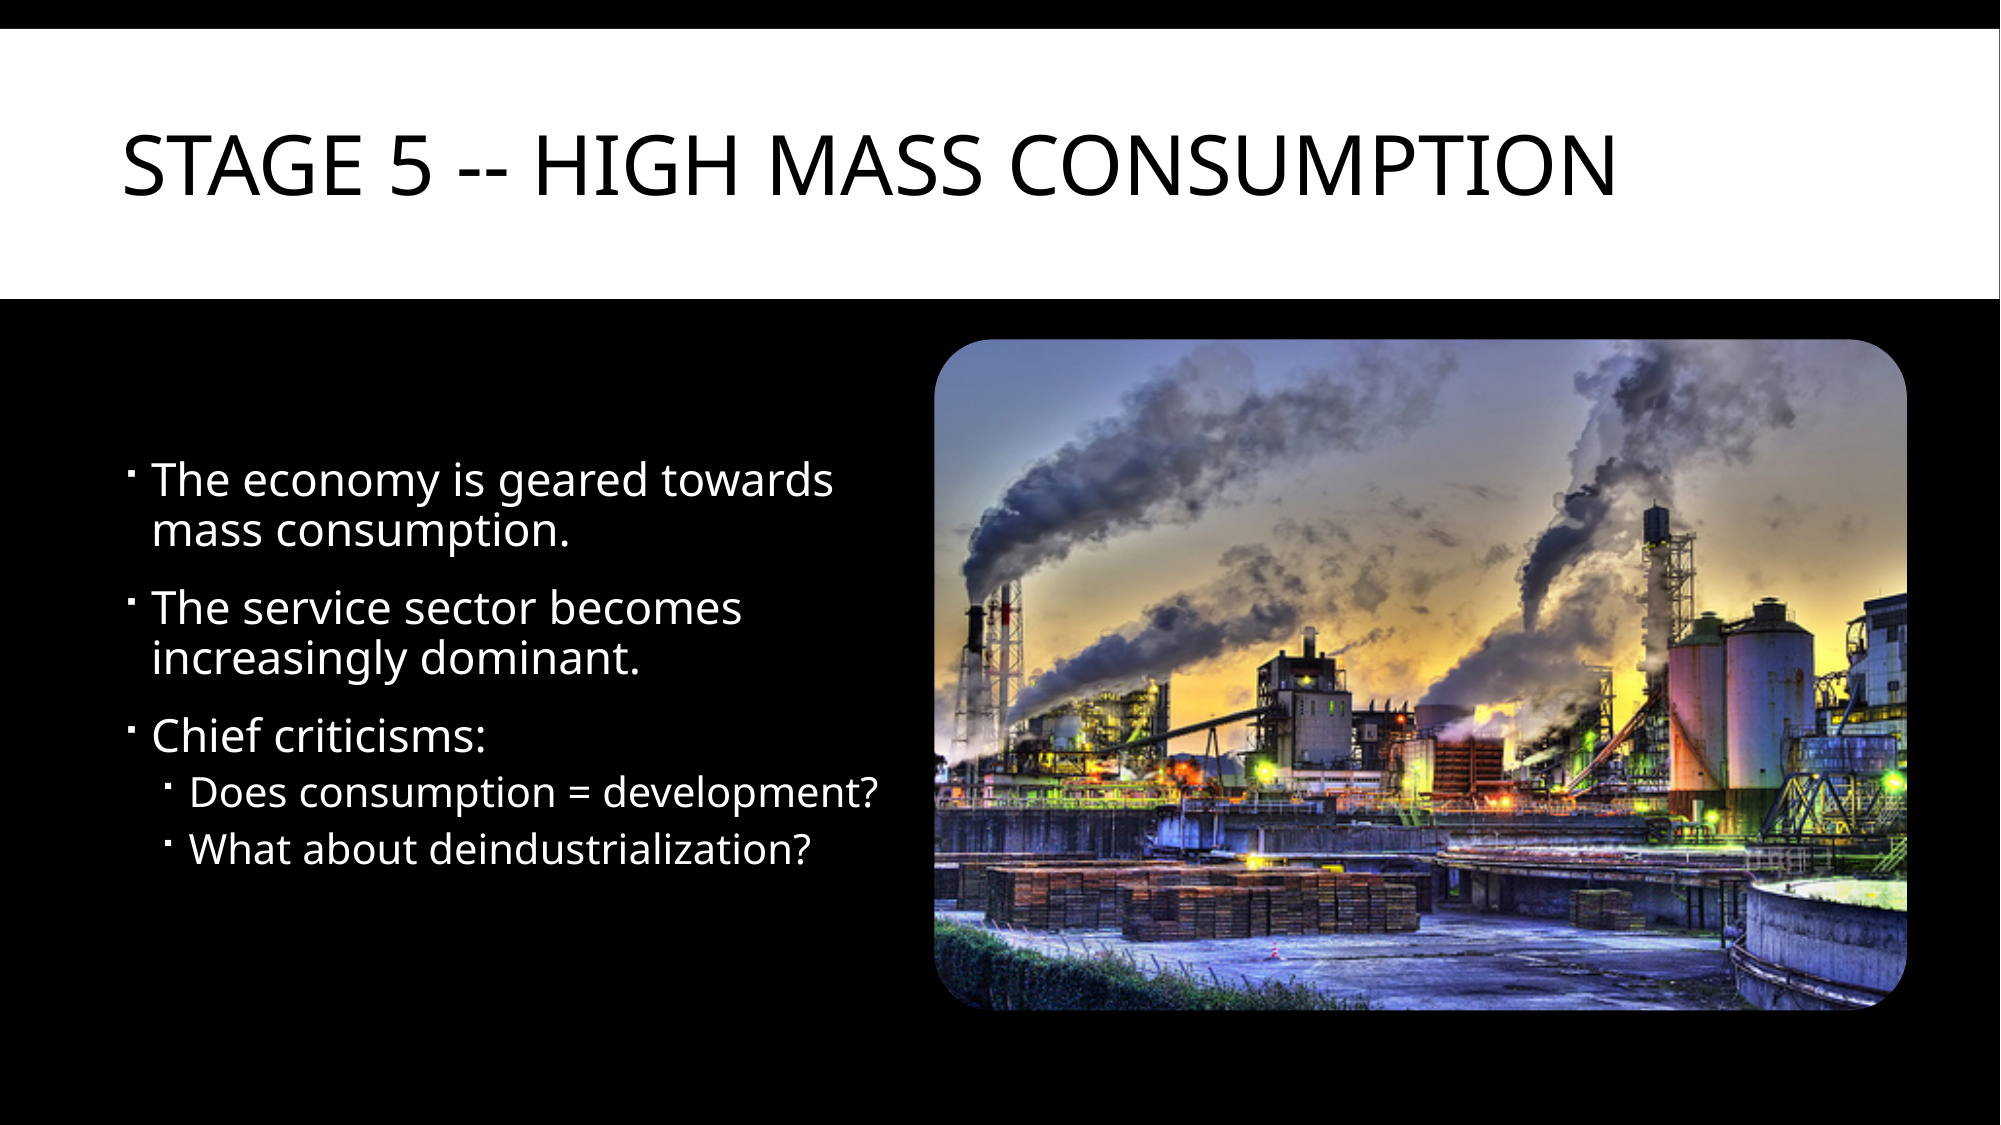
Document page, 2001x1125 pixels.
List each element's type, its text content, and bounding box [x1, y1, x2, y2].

title Stage 5 -- High Mass Consumption [105, 46, 1803, 295]
picture [934, 339, 1908, 1011]
list The economy is geared towards mass consumption. The service sector becomes increasingly dominant. Chief criticisms: Does consumption = development? What about deindustrialization? [105, 449, 934, 901]
